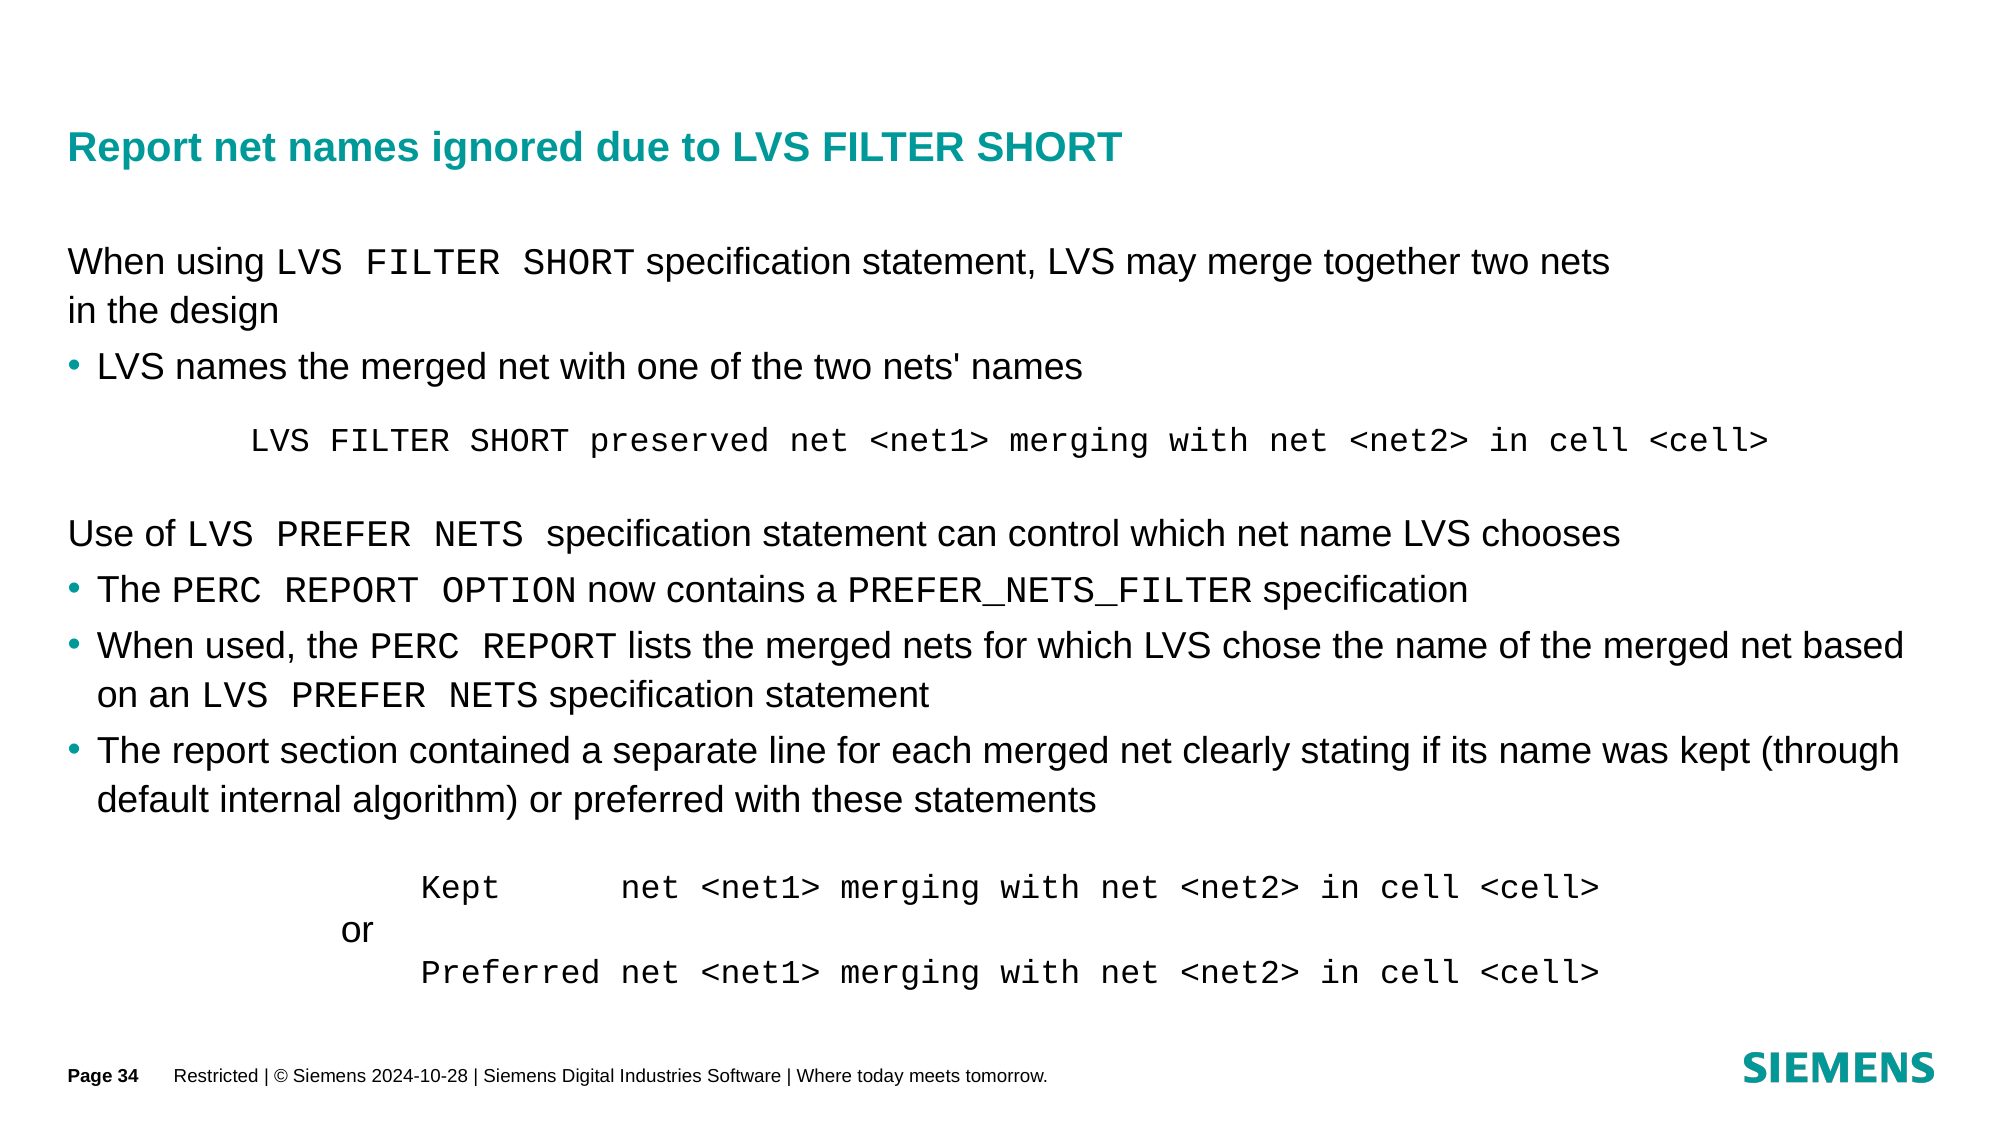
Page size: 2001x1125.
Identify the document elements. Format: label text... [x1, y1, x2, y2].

text_box LVS FILTER SHORT preserved net <net1> merging with net <net2> in cell <cell> [229, 418, 1771, 459]
picture [1744, 1052, 1934, 1083]
list When using LVS FILTER SHORT specification statement, LVS may merge together two nets in the design LVS names the merged net with one of the two nets' names Use of LVS PREFER NETS specification statement can control which net name LVS chooses The PERC REPORT OPTION now contains a PREFER_NETS_FILTER specification When used, the PERC REPORT lists the merged nets for which LVS chose the name of the merged net based on an LVS PREFER NETS specification statement The report section contained a separate line for each merged net clearly stating if its name was kept (through default internal algorithm) or preferred with these statements [67, 232, 1934, 1012]
text_box Kept net <net1> merging with net <net2> in cell <cell> or Preferred net <net1> merging with net <net2> in cell <cell> [340, 865, 1660, 991]
title Report net names ignored due to LVS FILTER SHORT [67, 78, 1686, 173]
footer Restricted | © Siemens 2024-10-28 | Siemens Digital Industries Software | Where today meets tomorrow. [174, 1035, 1686, 1125]
slide_number Page 34 [67, 1035, 174, 1125]
